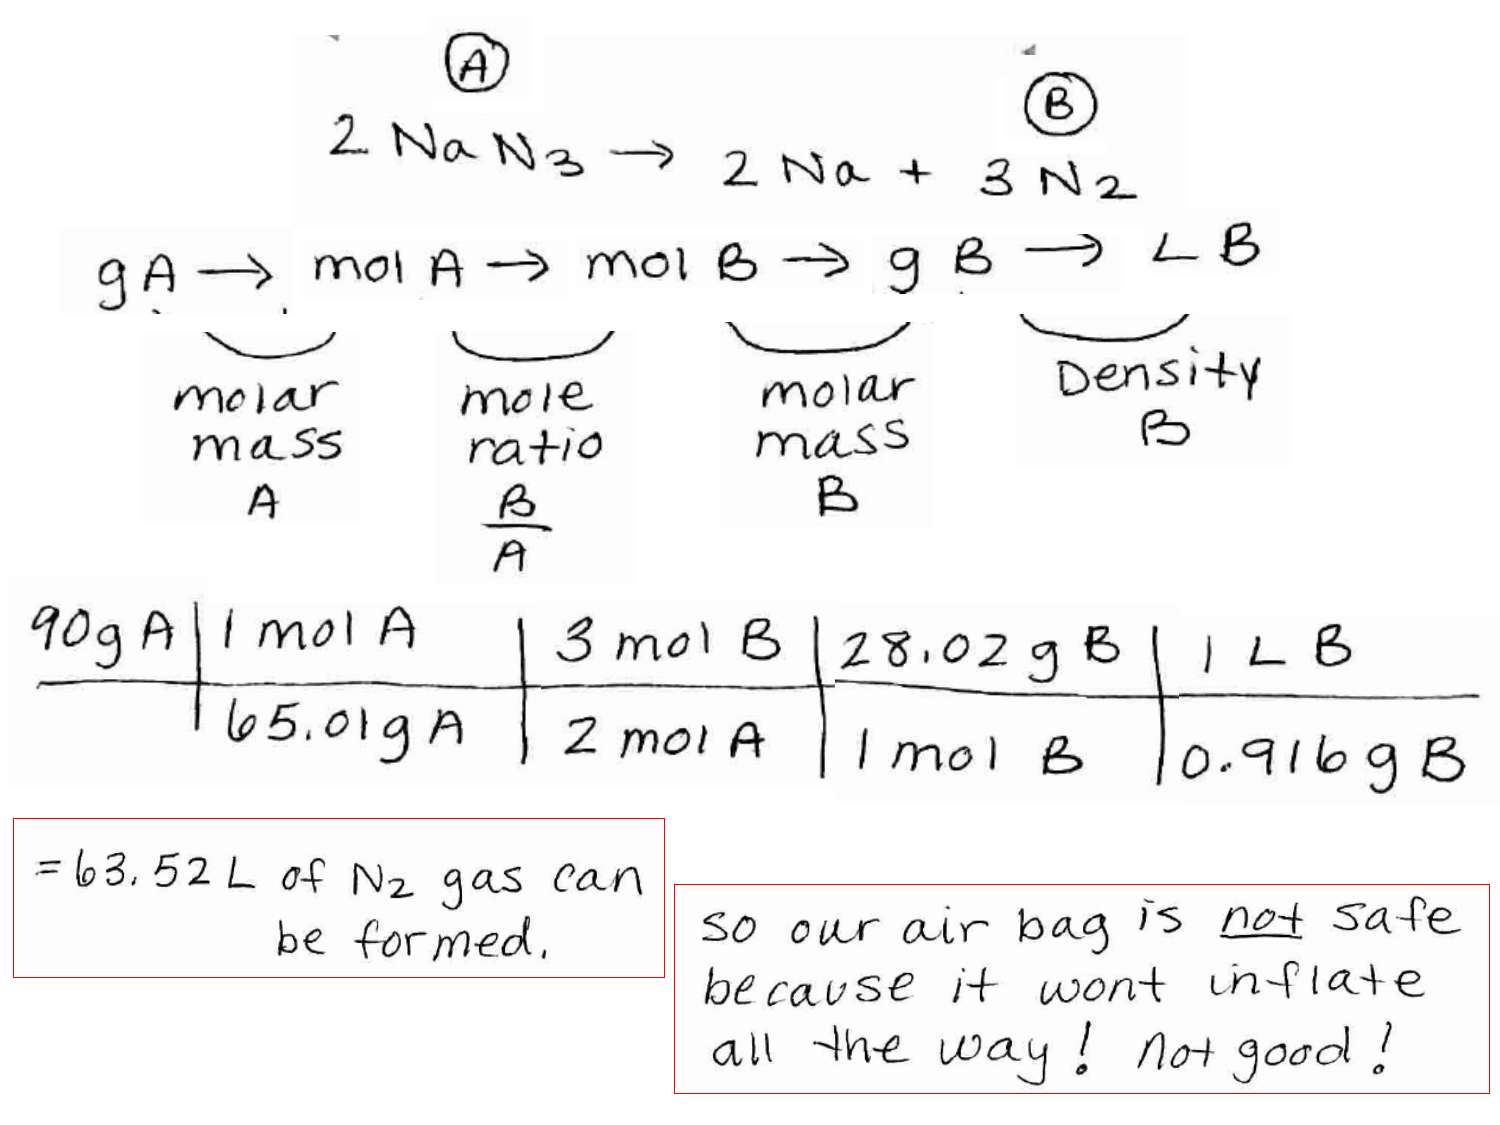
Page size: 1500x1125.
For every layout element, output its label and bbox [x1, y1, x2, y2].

picture [57, 15, 1279, 314]
picture [9, 576, 1500, 805]
picture [13, 817, 665, 978]
picture [434, 331, 637, 584]
picture [1016, 314, 1292, 469]
picture [140, 332, 362, 524]
picture [718, 322, 934, 530]
picture [871, 233, 1123, 294]
picture [674, 883, 1491, 1095]
picture [301, 241, 567, 300]
picture [575, 238, 863, 290]
